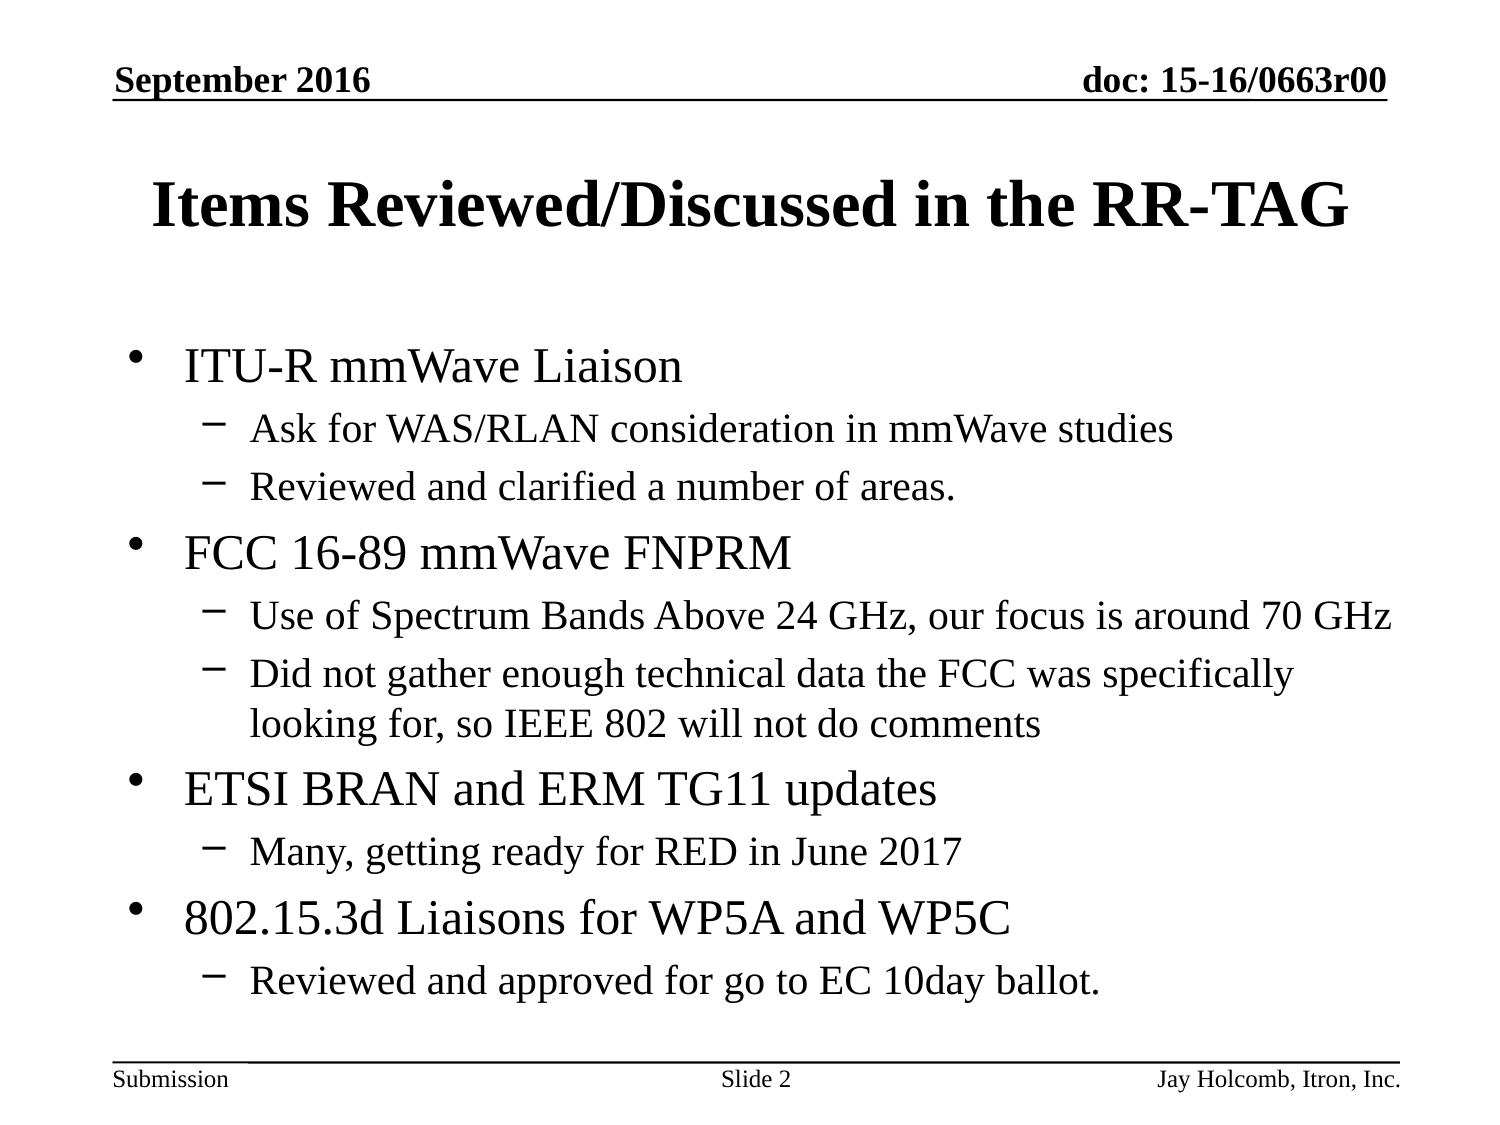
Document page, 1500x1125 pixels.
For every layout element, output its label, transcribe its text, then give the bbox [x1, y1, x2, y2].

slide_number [114, 54, 374, 101]
title Items Reviewed/Discussed in the RR-TAG [114, 112, 1390, 288]
footer Jay Holcomb, Itron, Inc. [1154, 1061, 1402, 1093]
list ITU-R mmWave Liaison Ask for WAS/RLAN consideration in mmWave studies Reviewed and clarified a number of areas. FCC 16-89 mmWave FNPRM Use of Spectrum Bands Above 24 GHz, our focus is around 70 GHz Did not gather enough technical data the FCC was specifically looking for, so IEEE 802 will not do comments ETSI BRAN and ERM TG11 updates Many, getting ready for RED in June 2017 802.15.3d Liaisons for WP5A and WP5C Reviewed and approved for go to EC 10day ballot. [112, 324, 1438, 1001]
slide_number Slide 2 [712, 1061, 800, 1093]
